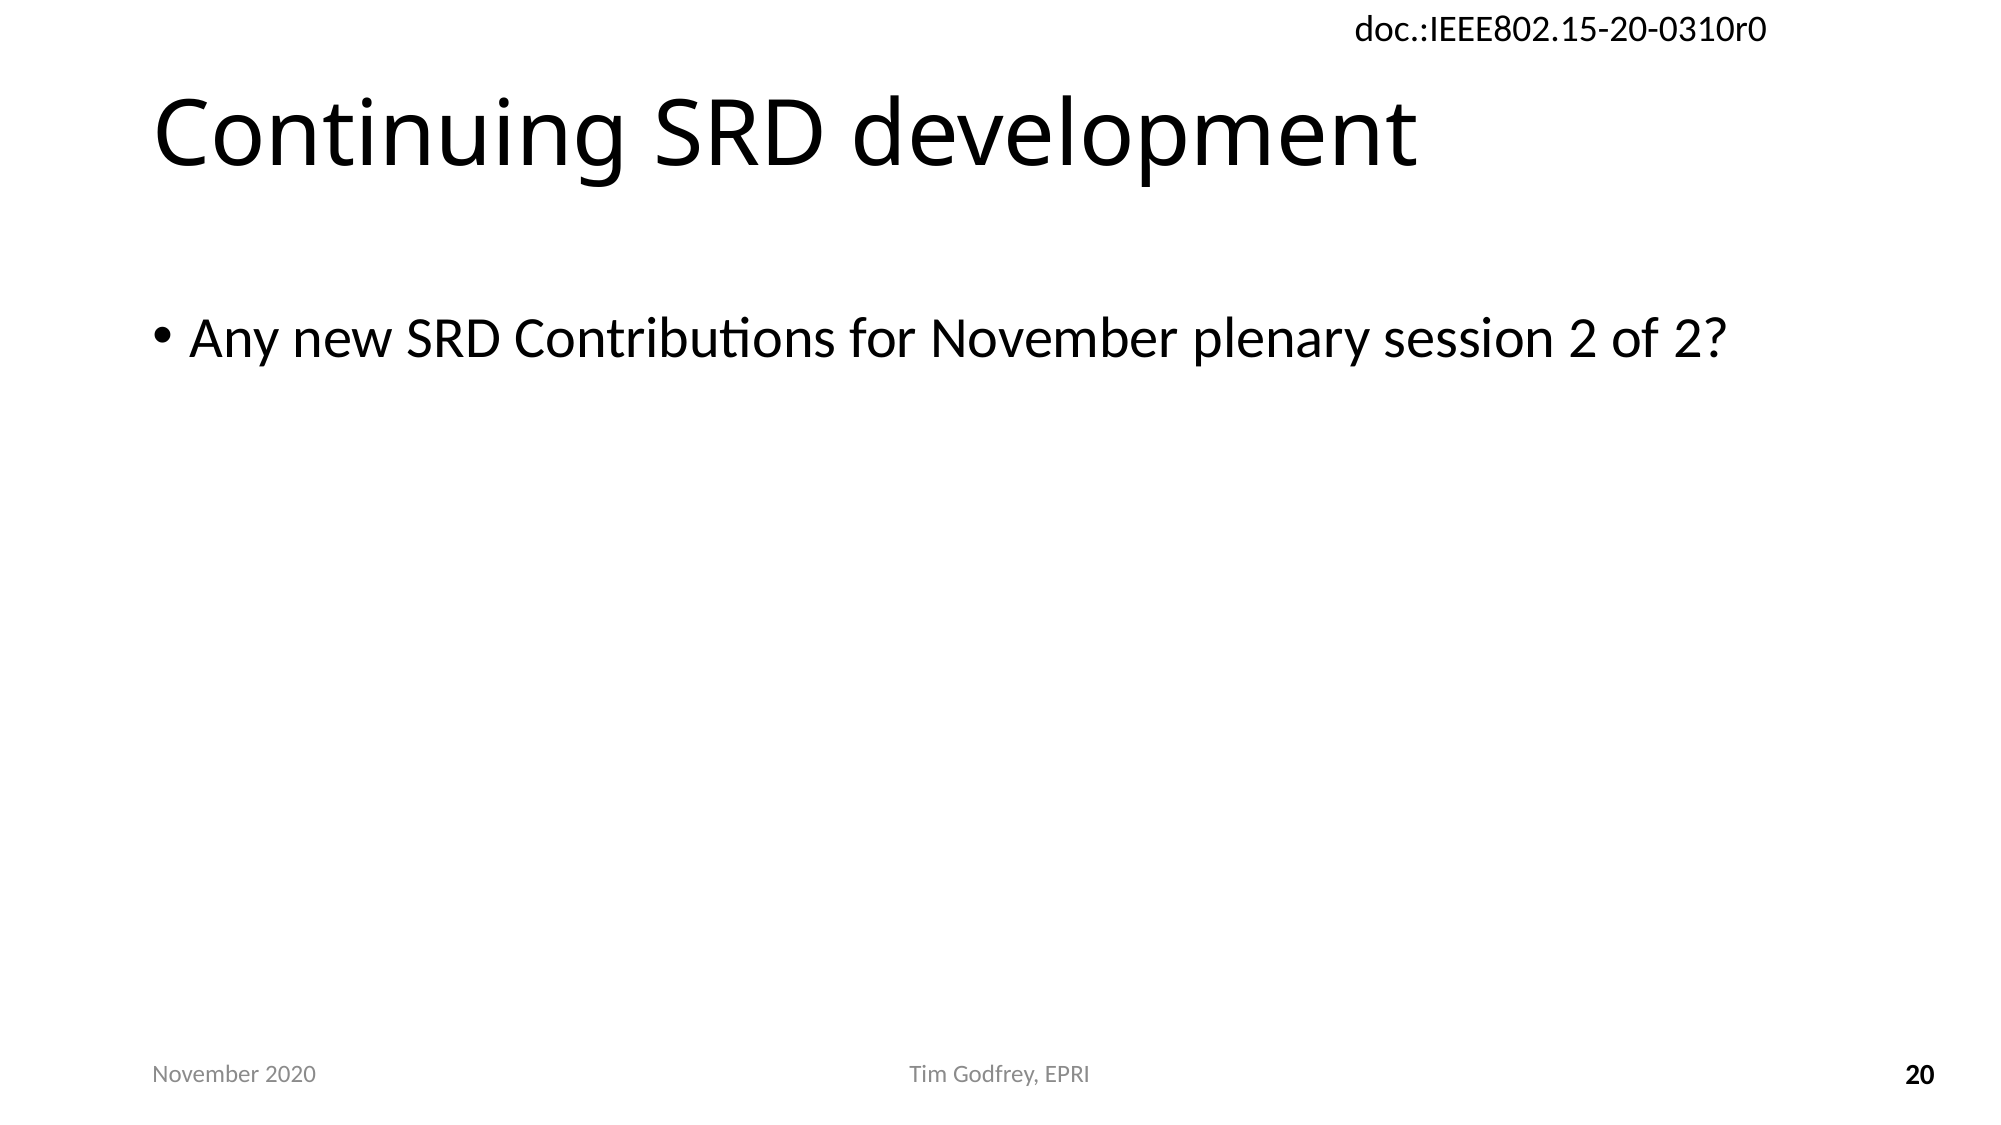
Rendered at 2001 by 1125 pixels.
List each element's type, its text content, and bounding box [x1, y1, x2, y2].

title Continuing SRD development [137, 59, 1863, 213]
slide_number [137, 1042, 588, 1103]
list Any new SRD Contributions for November plenary session 2 of 2? [137, 299, 1863, 1014]
slide_number 20 [1462, 1042, 1950, 1103]
footer Tim Godfrey, EPRI [662, 1042, 1338, 1103]
